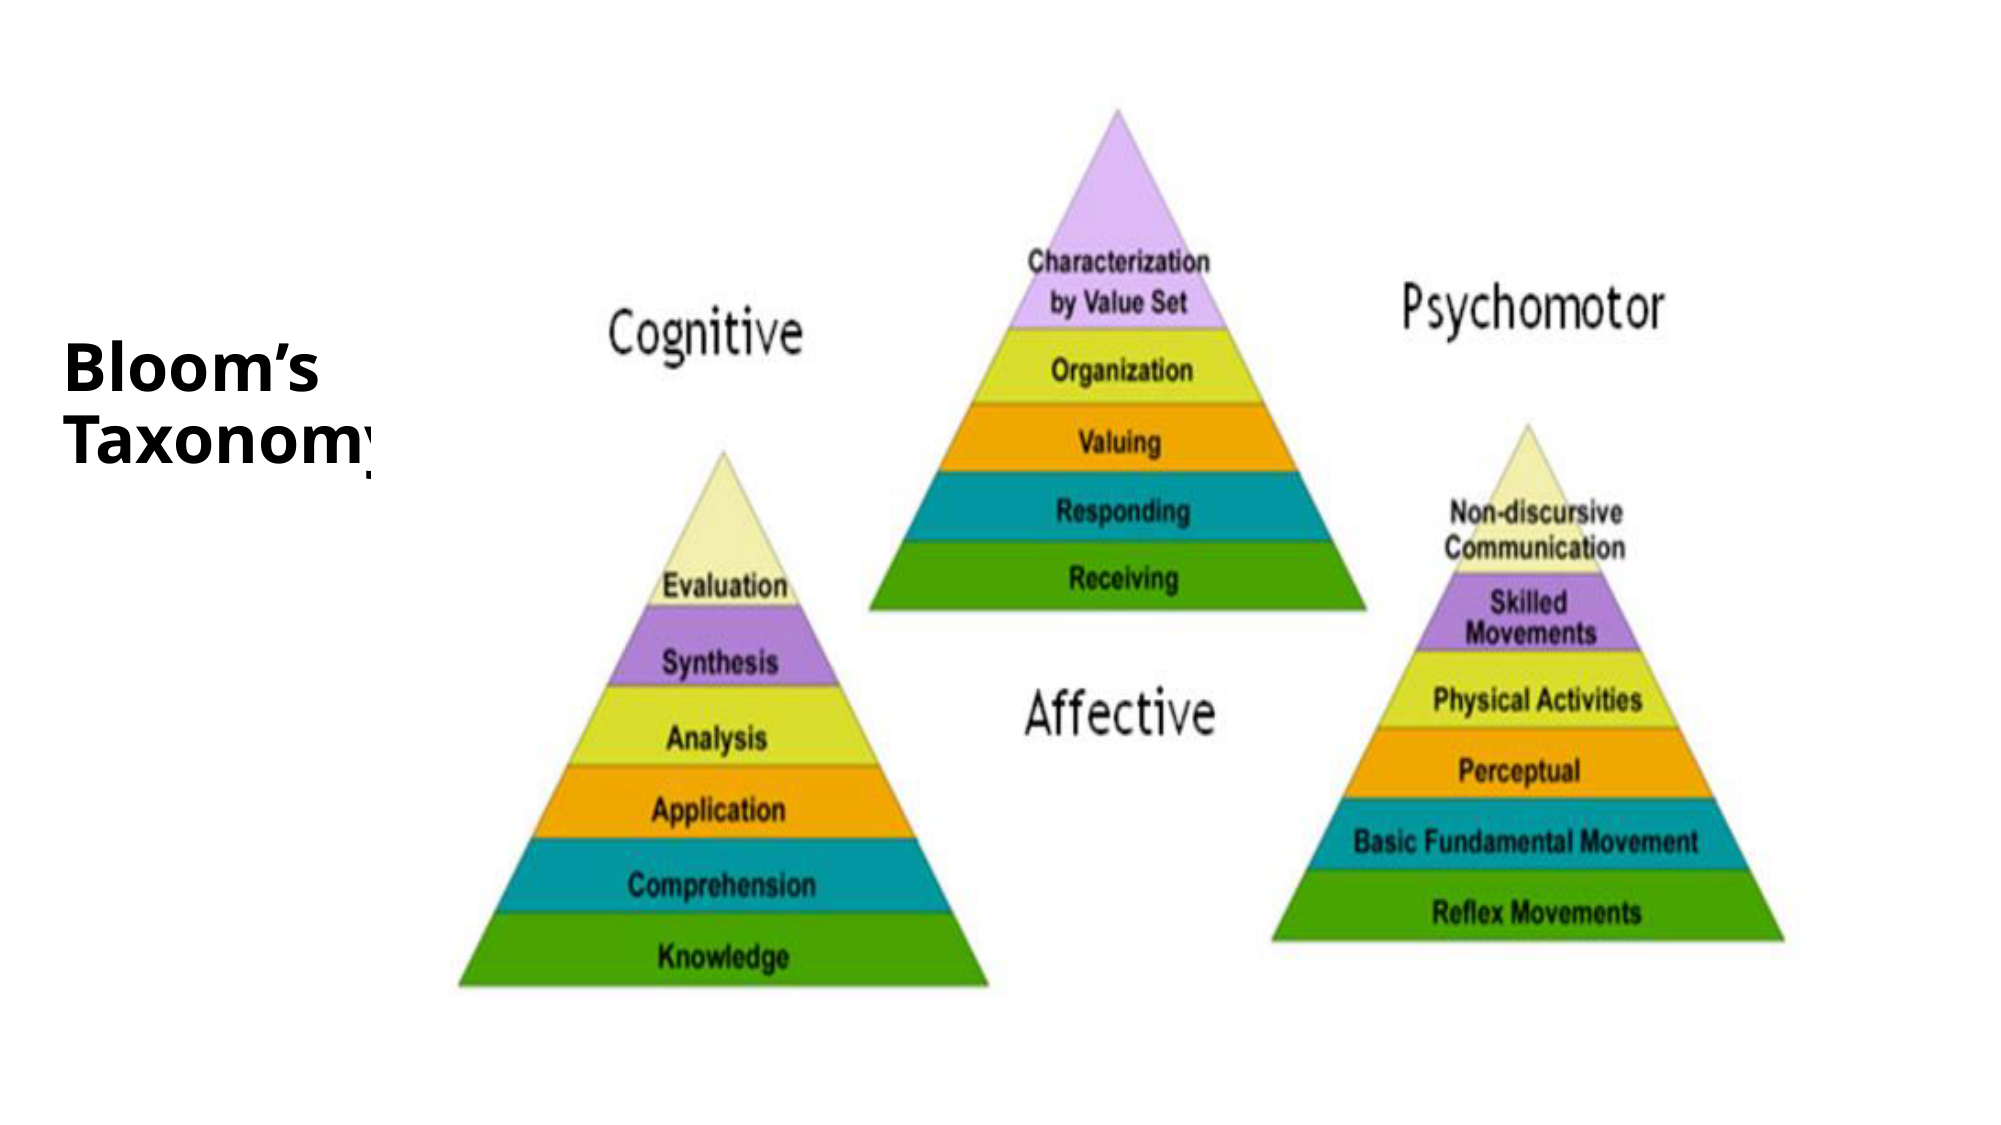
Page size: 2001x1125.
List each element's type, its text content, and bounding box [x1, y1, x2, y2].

picture [370, 74, 1925, 1042]
title Bloom’s Taxonomy* [47, 289, 370, 523]
